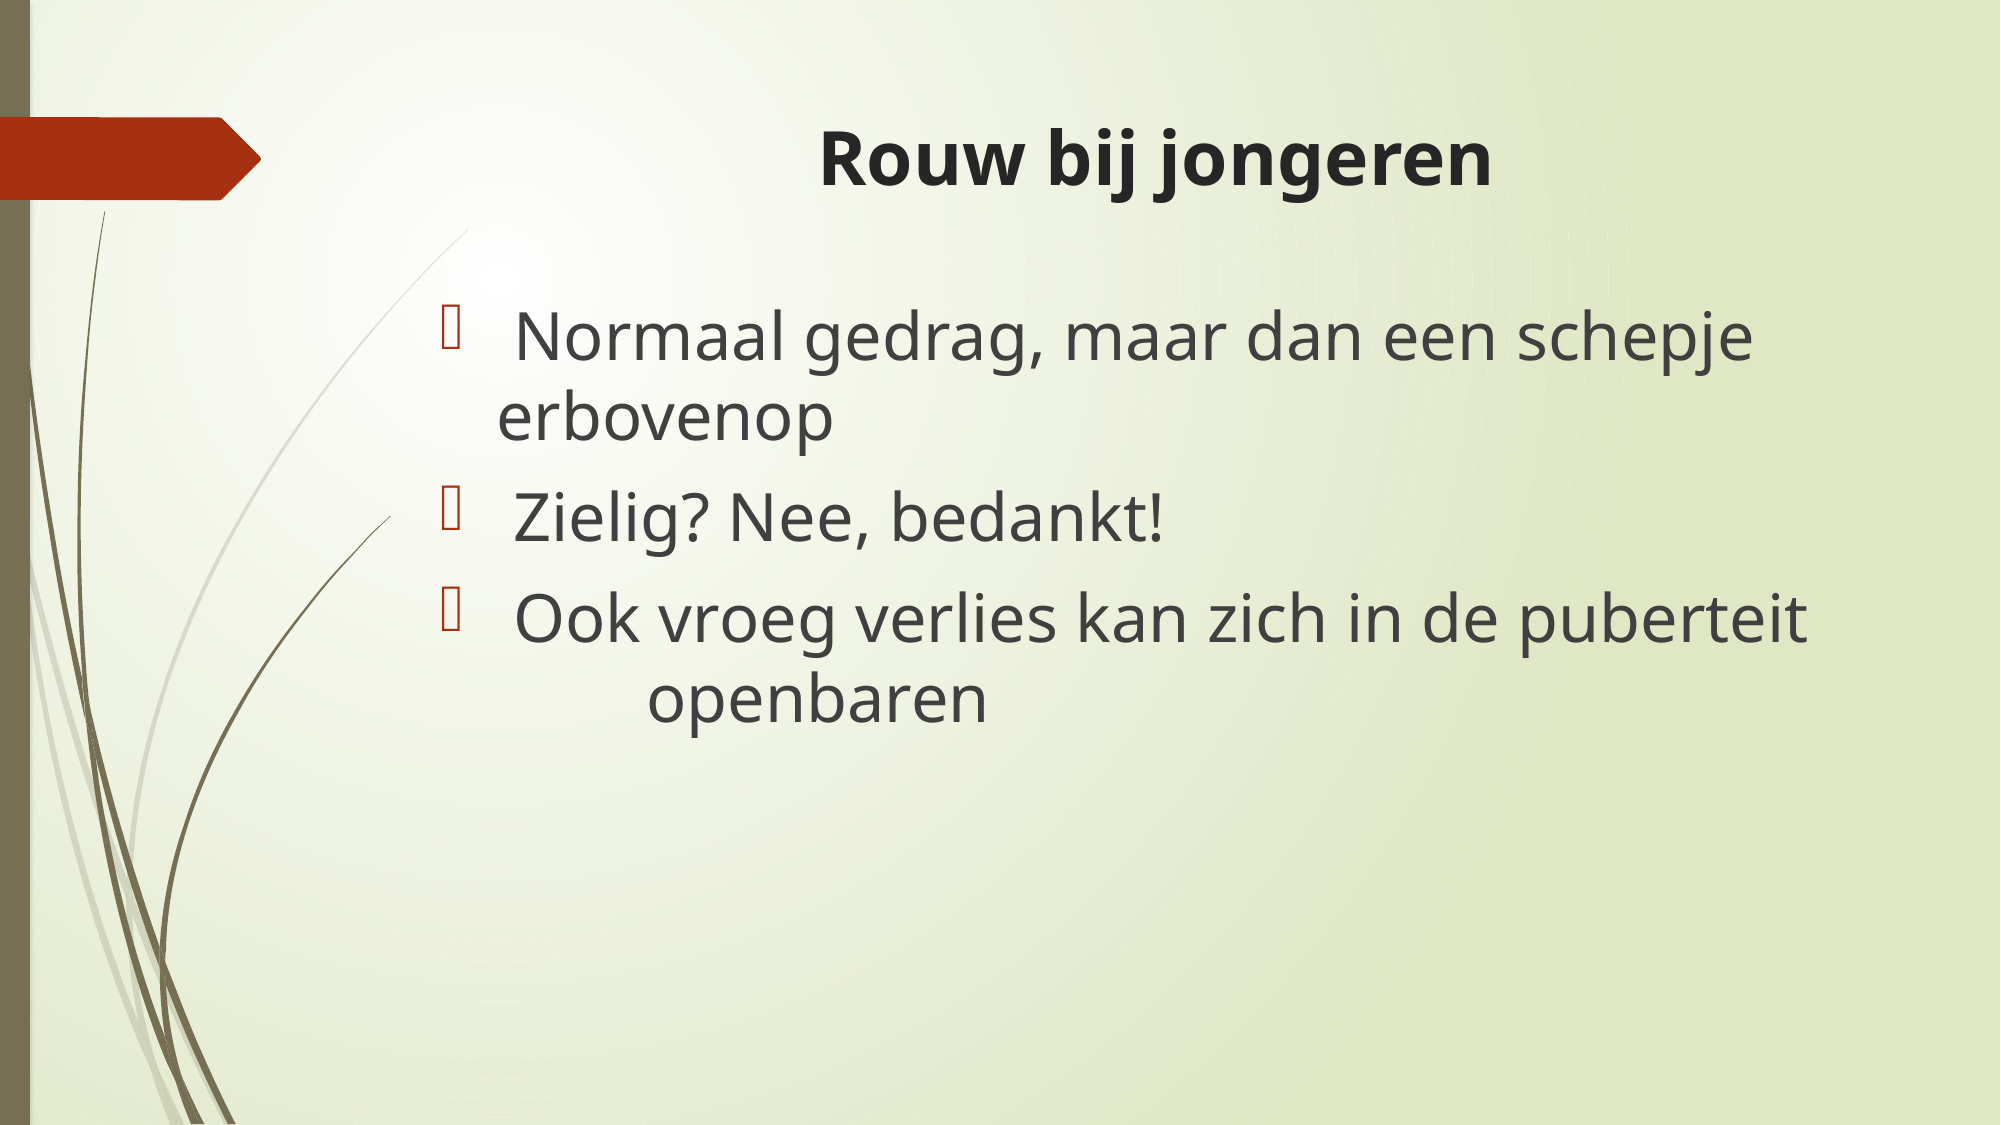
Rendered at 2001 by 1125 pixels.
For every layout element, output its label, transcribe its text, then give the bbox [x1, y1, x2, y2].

list Normaal gedrag, maar dan een schepje erbovenop Zielig? Nee, bedankt! Ook vroeg verlies kan zich in de puberteit openbaren [424, 286, 1888, 970]
title Rouw bij jongeren [425, 102, 1888, 286]
